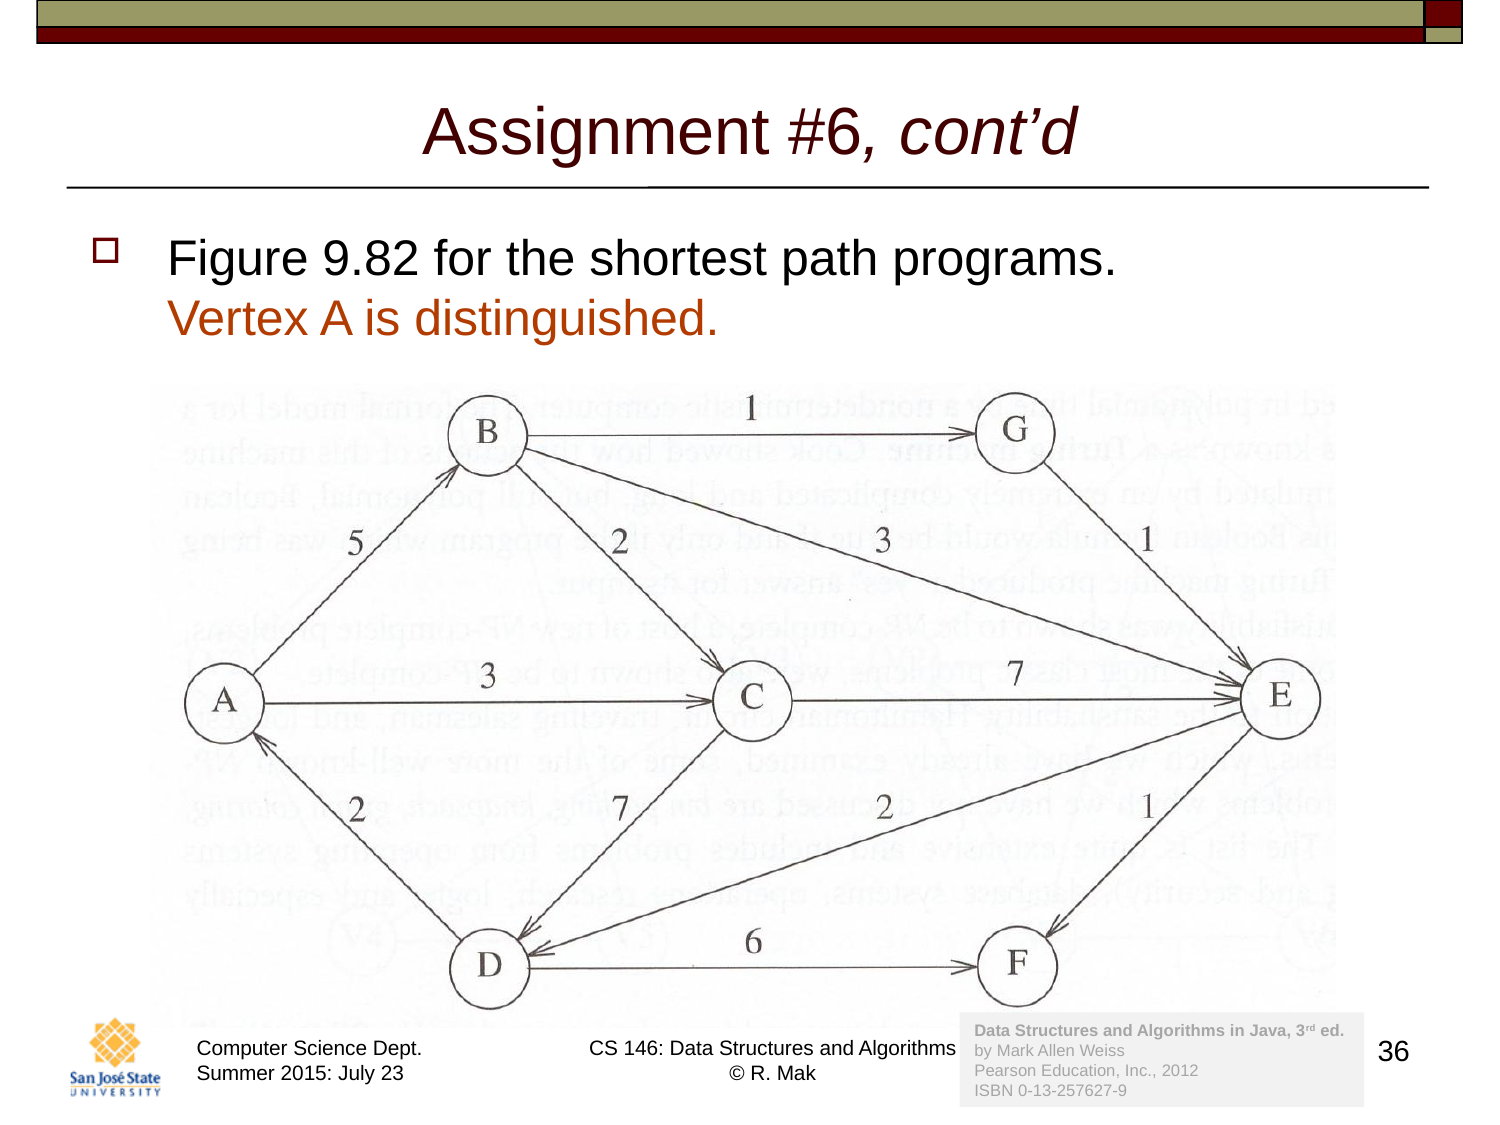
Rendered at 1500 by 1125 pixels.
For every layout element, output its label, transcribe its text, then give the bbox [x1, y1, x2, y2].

text_box Data Structures and Algorithms in Java, 3rd ed. by Mark Allen Weiss Pearson Education, Inc., 2012 ISBN 0-13-257627-9 [959, 1012, 1365, 1107]
title Assignment #6, cont’d [75, 67, 1425, 175]
slide_number 36 [1365, 1025, 1425, 1100]
list Figure 9.82 for the shortest path programs. Vertex A is distinguished. [75, 217, 1425, 376]
picture [60, 383, 1336, 1112]
